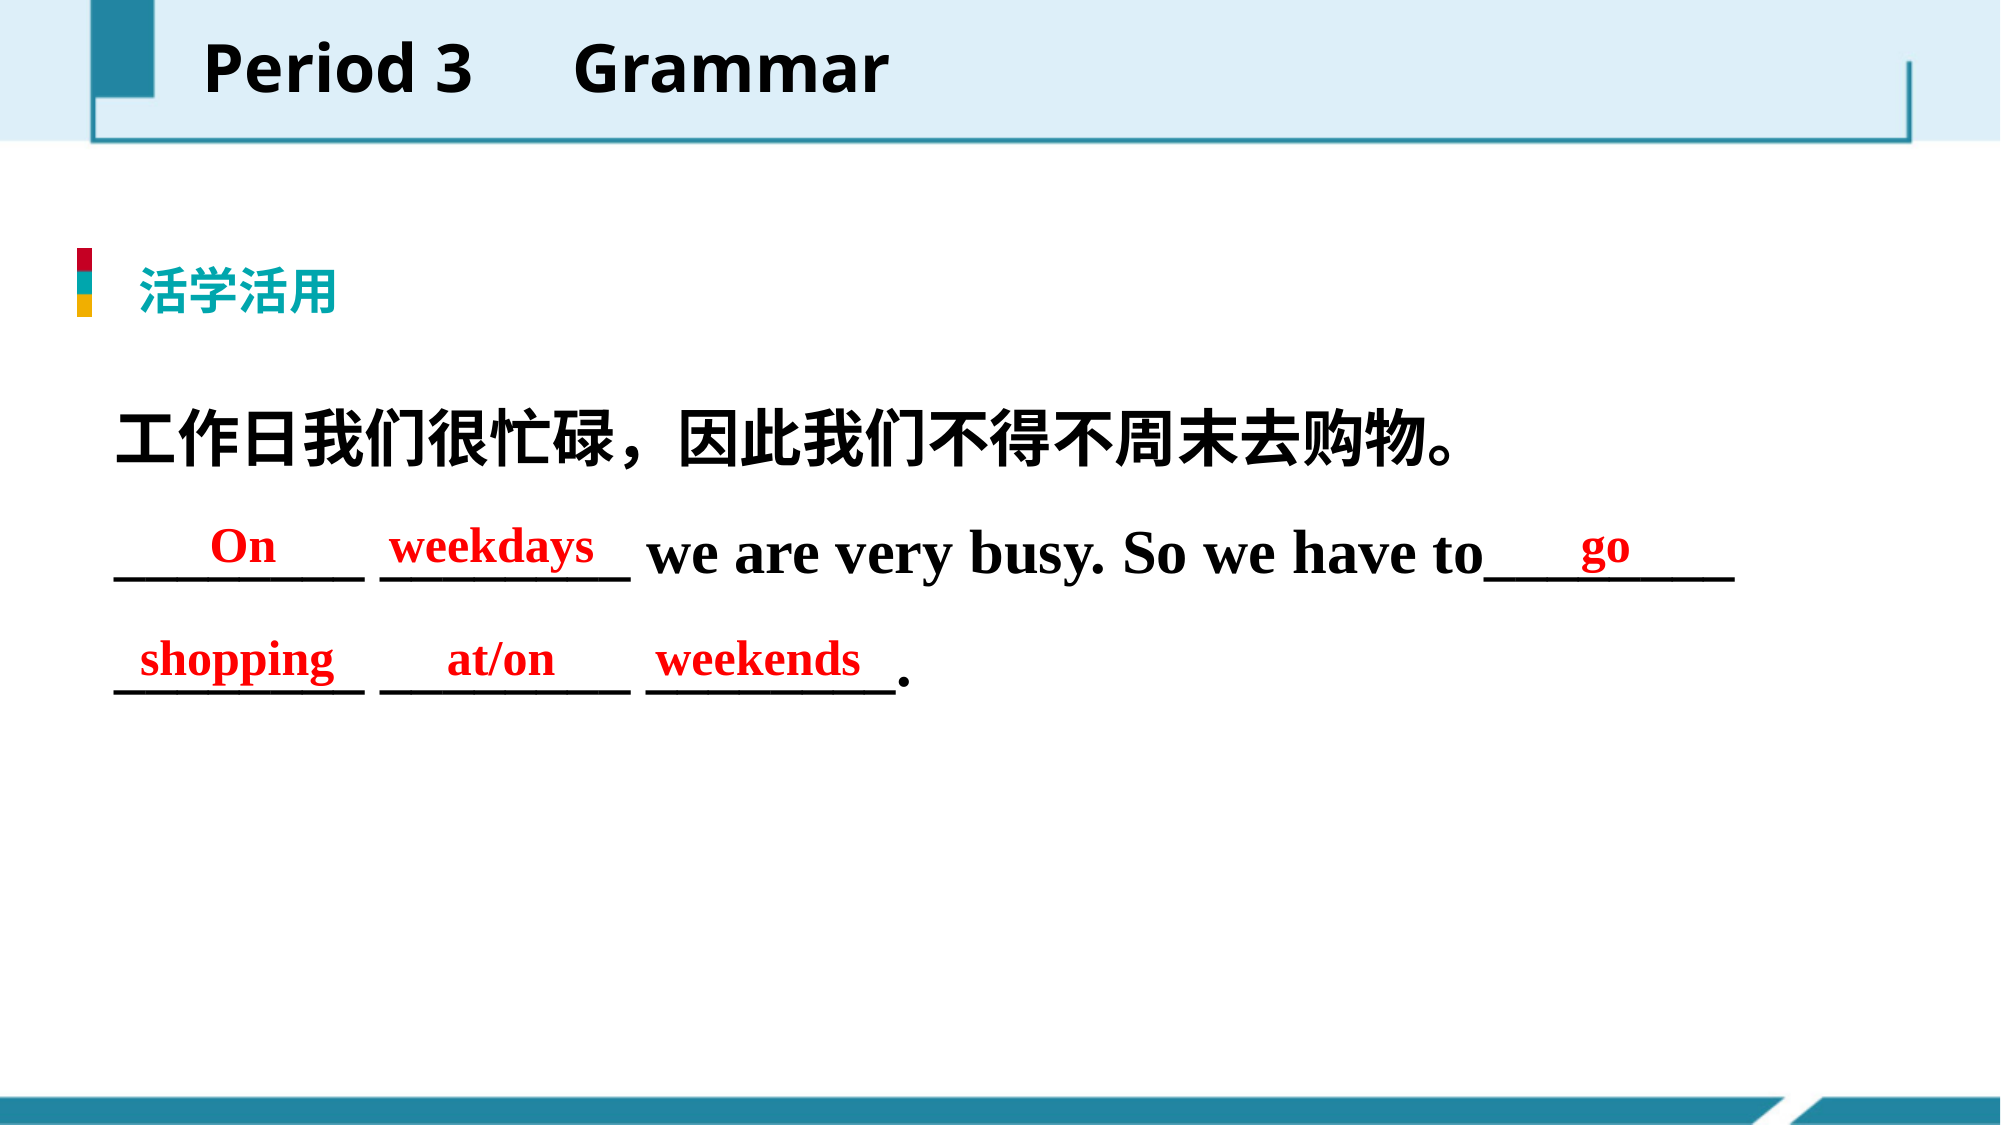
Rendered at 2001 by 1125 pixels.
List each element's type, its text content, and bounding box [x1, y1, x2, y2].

text_box 活学活用 [124, 221, 366, 327]
text_box 工作日我们很忙碌，因此我们不得不周末去购物。 ________ ________ we are very busy. So we have to________ ________ ________ ________. [100, 354, 1865, 707]
text_box shopping at/on weekends [125, 617, 967, 693]
picture [0, 0, 2001, 1125]
text_box On weekdays go [194, 504, 1785, 580]
text_box Period 3 Grammar [187, 18, 906, 114]
